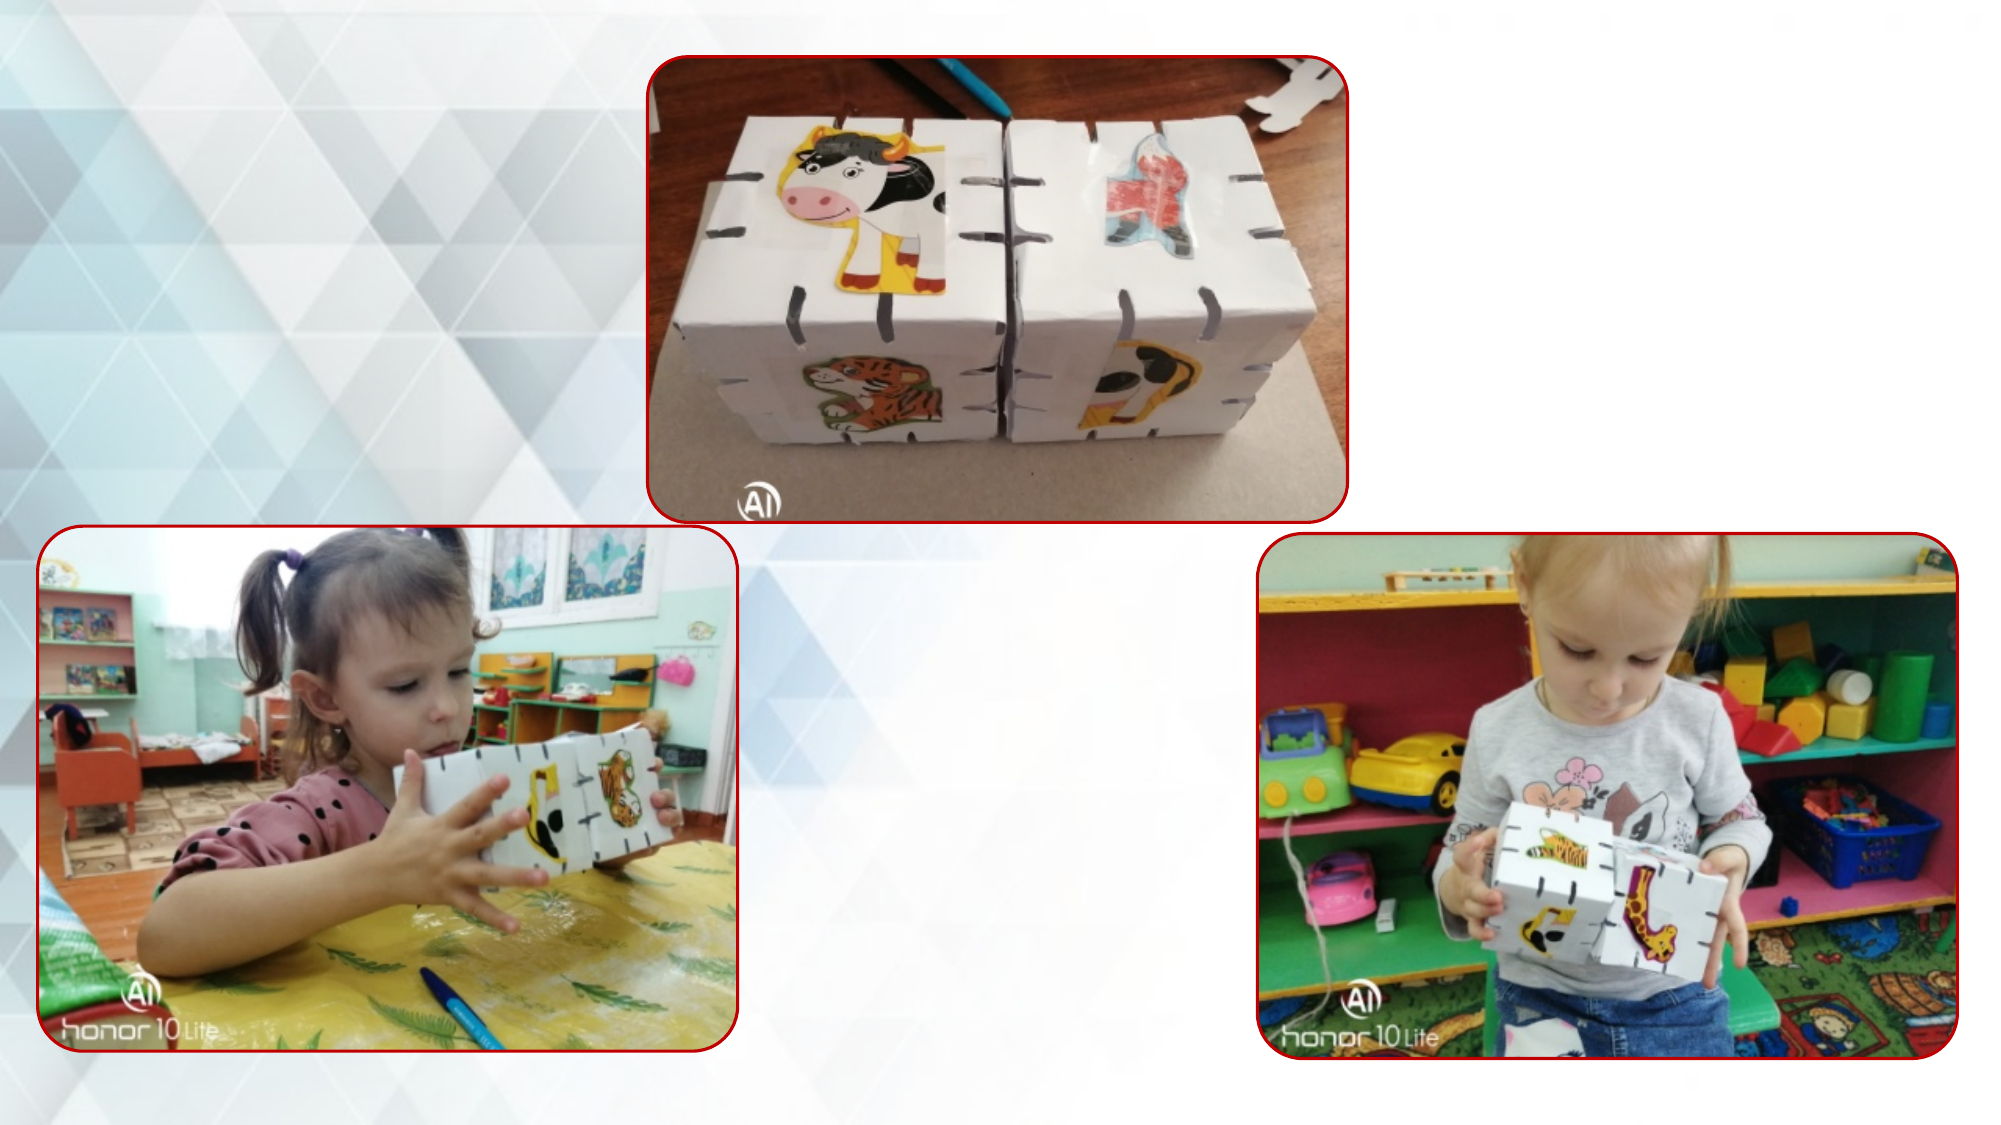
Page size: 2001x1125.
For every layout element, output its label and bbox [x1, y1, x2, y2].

picture [1257, 533, 1958, 1059]
picture [647, 56, 1348, 523]
picture [37, 526, 738, 1052]
